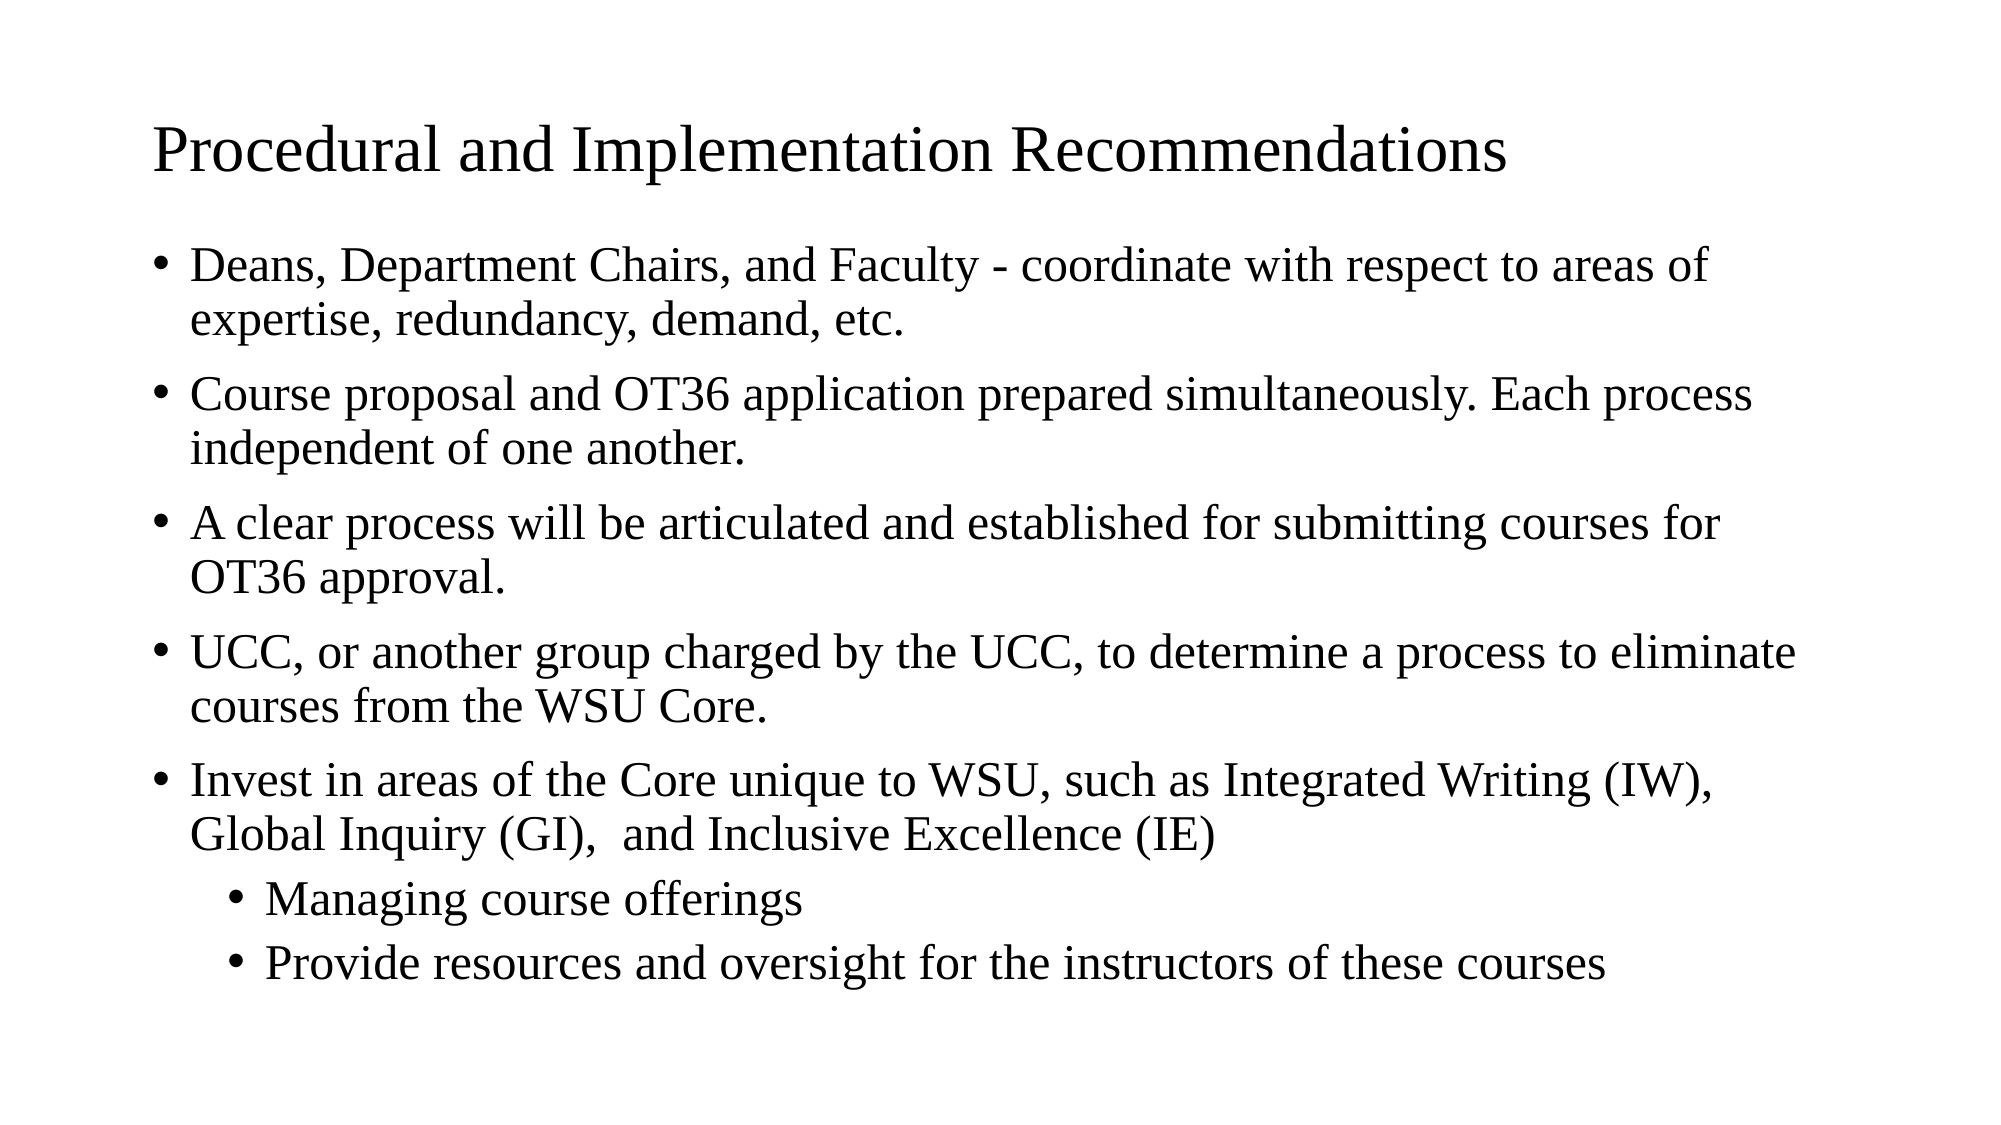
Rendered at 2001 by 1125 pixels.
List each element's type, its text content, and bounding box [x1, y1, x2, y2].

title Procedural and Implementation Recommendations [137, 28, 1863, 231]
list Deans, Department Chairs, and Faculty - coordinate with respect to areas of expertise, redundancy, demand, etc. Course proposal and OT36 application prepared simultaneously. Each process independent of one another. A clear process will be articulated and established for submitting courses for OT36 approval. UCC, or another group charged by the UCC, to determine a process to eliminate courses from the WSU Core. Invest in areas of the Core unique to WSU, such as Integrated Writing (IW), Global Inquiry (GI), and Inclusive Excellence (IE) Managing course offerings Provide resources and oversight for the instructors of these courses [137, 231, 1863, 1056]
